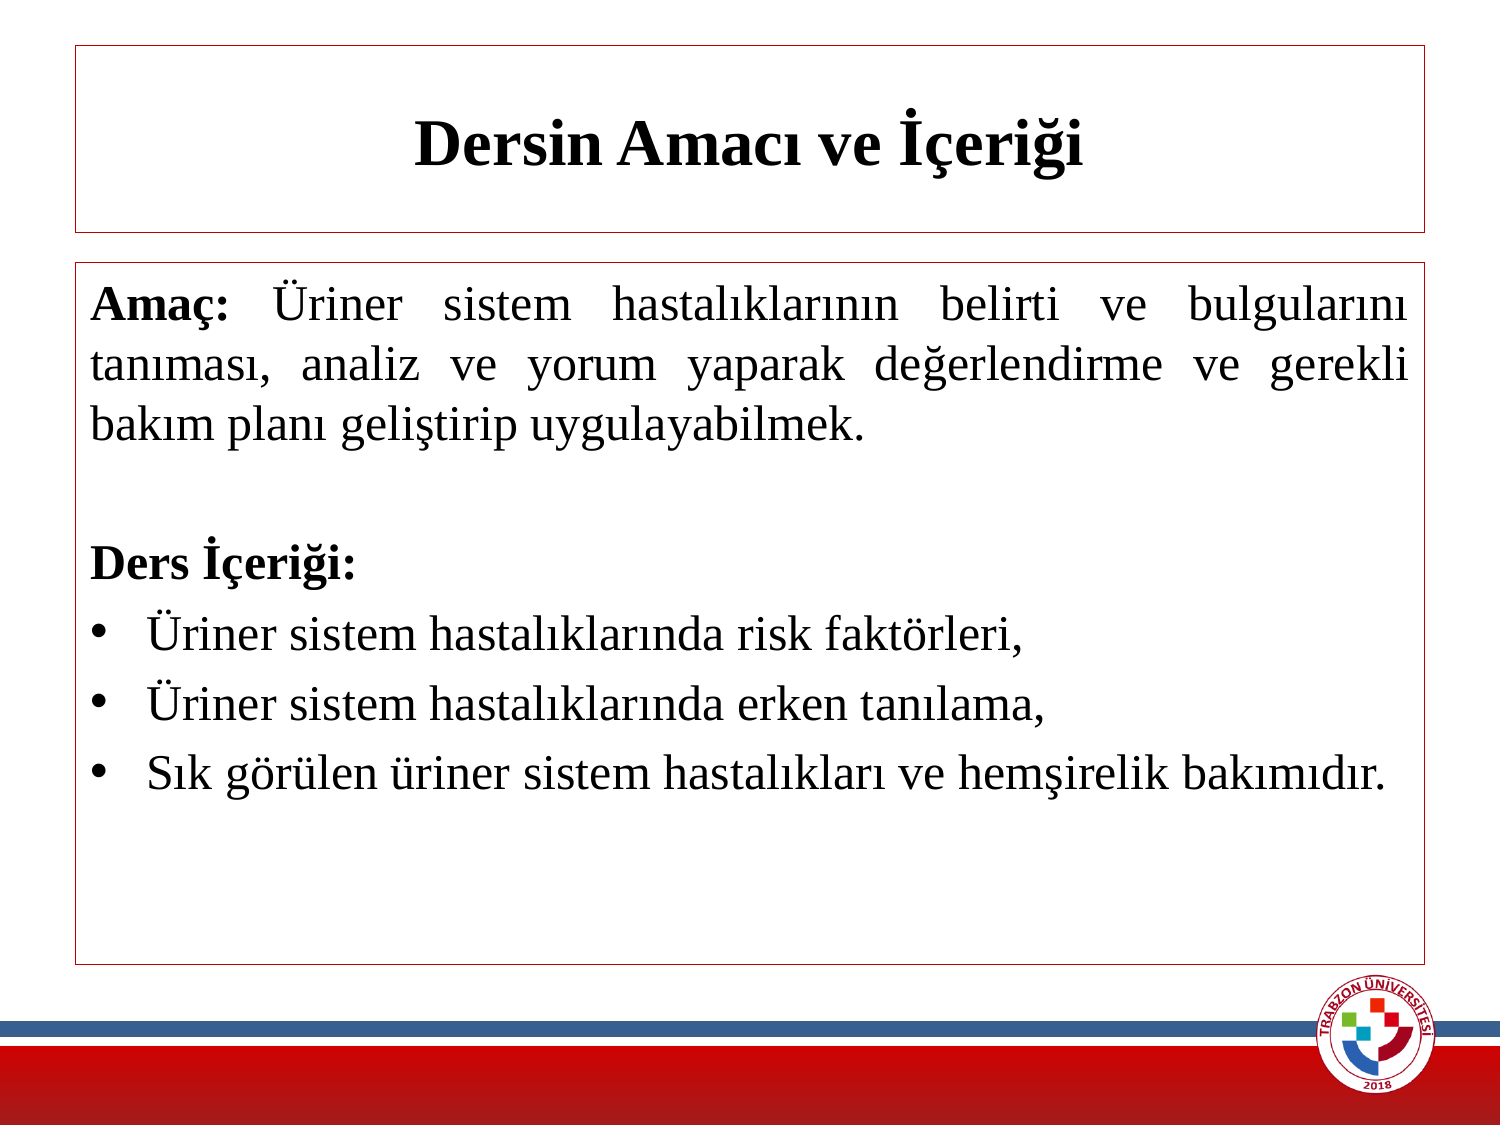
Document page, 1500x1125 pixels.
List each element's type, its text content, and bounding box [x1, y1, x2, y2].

title Dersin Amacı ve İçeriği [75, 45, 1425, 233]
picture [1293, 953, 1457, 1117]
list Amaç: Üriner sistem hastalıklarının belirti ve bulgularını tanıması, analiz ve yorum yaparak değerlendirme ve gerekli bakım planı geliştirip uygulayabilmek. Ders İçeriği: Üriner sistem hastalıklarında risk faktörleri, Üriner sistem hastalıklarında erken tanılama, Sık görülen üriner sistem hastalıkları ve hemşirelik bakımıdır. [75, 262, 1425, 965]
